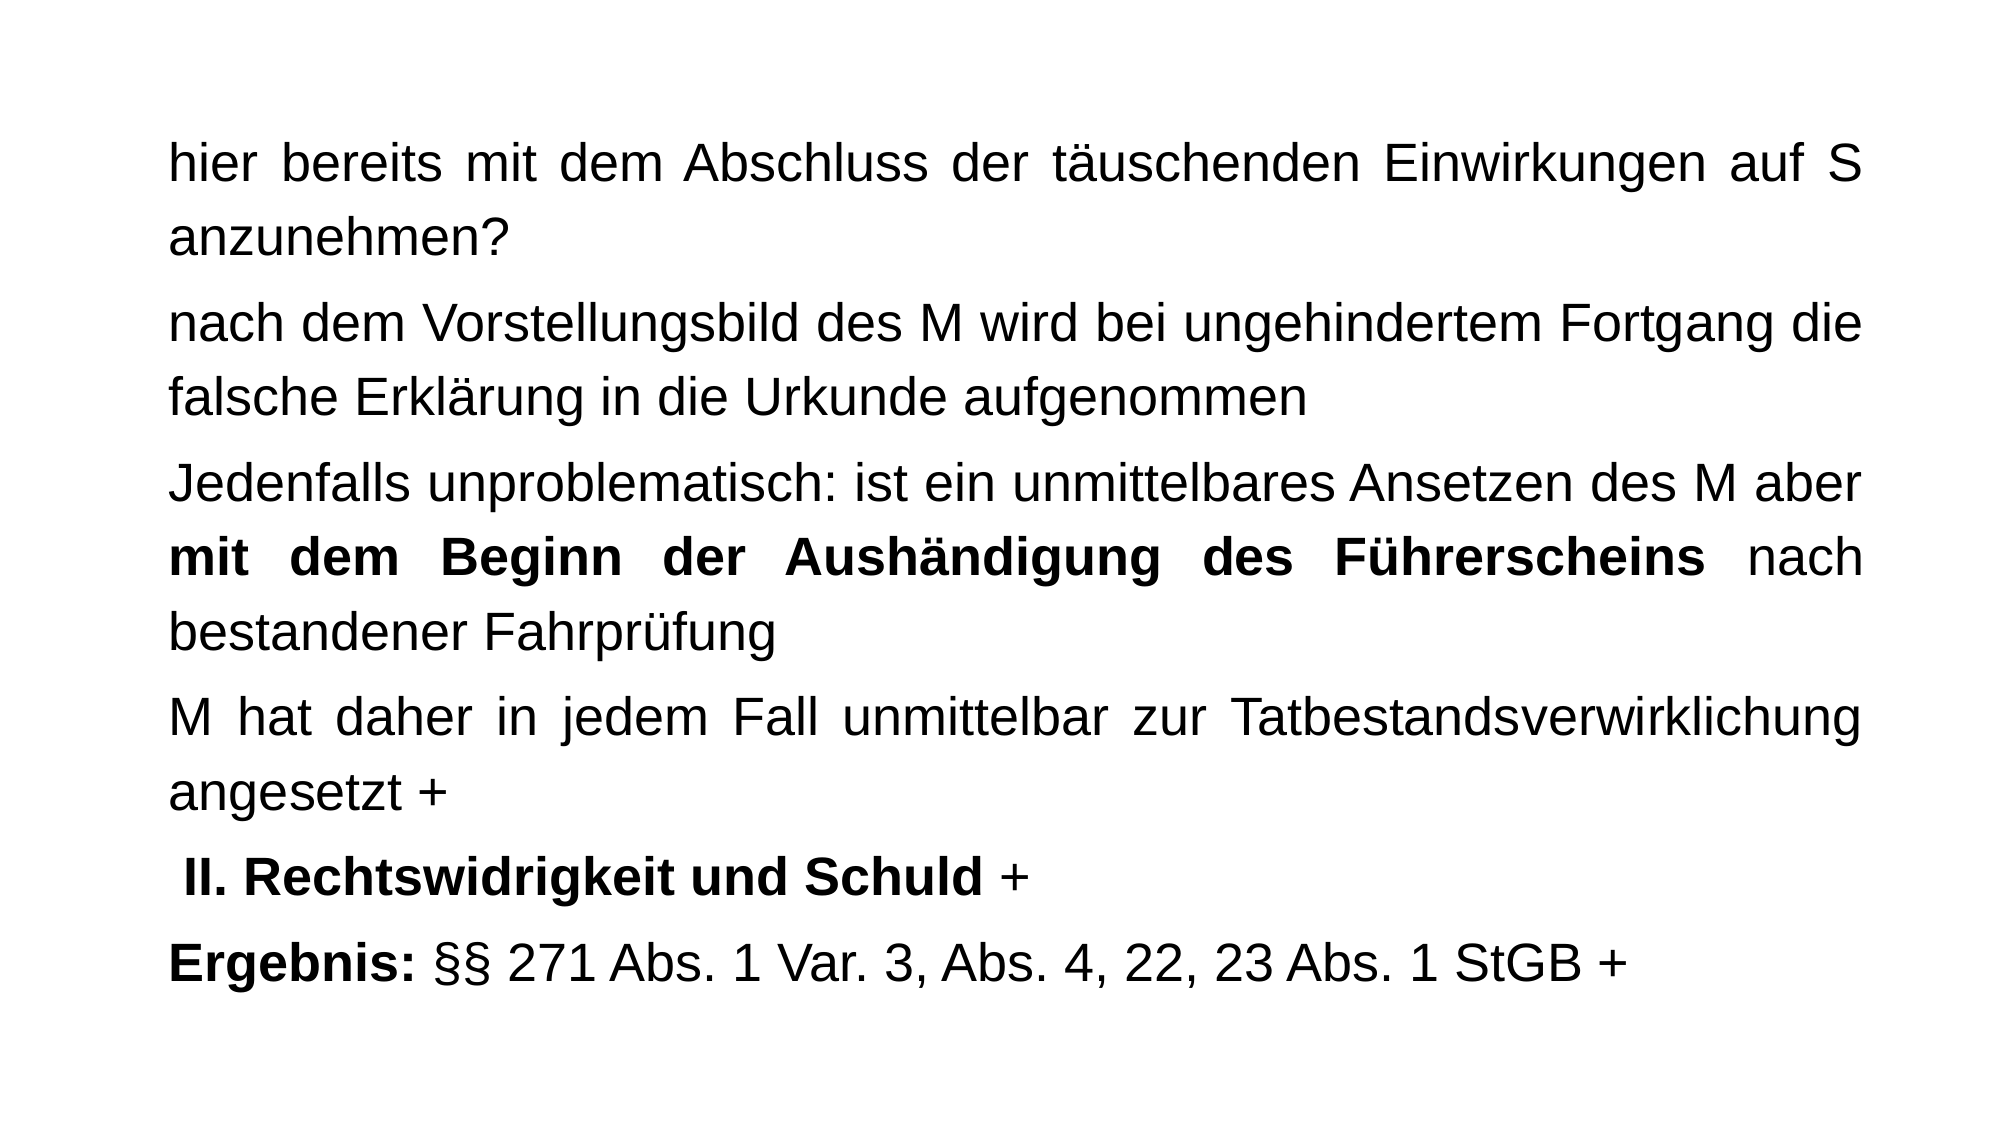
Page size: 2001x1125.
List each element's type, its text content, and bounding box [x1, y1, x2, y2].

list hier bereits mit dem Abschluss der täuschenden Einwirkungen auf S anzunehmen? nach dem Vorstellungsbild des M wird bei ungehindertem Fortgang die falsche Erklärung in die Urkunde aufgenommen Jedenfalls unproblematisch: ist ein unmittelbares Ansetzen des M aber mit dem Beginn der Aushändigung des Führerscheins nach bestandener Fahrprüfung M hat daher in jedem Fall unmittelbar zur Tatbestandsverwirklichung angesetzt + II. Rechtswidrigkeit und Schuld + Ergebnis: §§ 271 Abs. 1 Var. 3, Abs. 4, 22, 23 Abs. 1 StGB + [154, 109, 1879, 1016]
